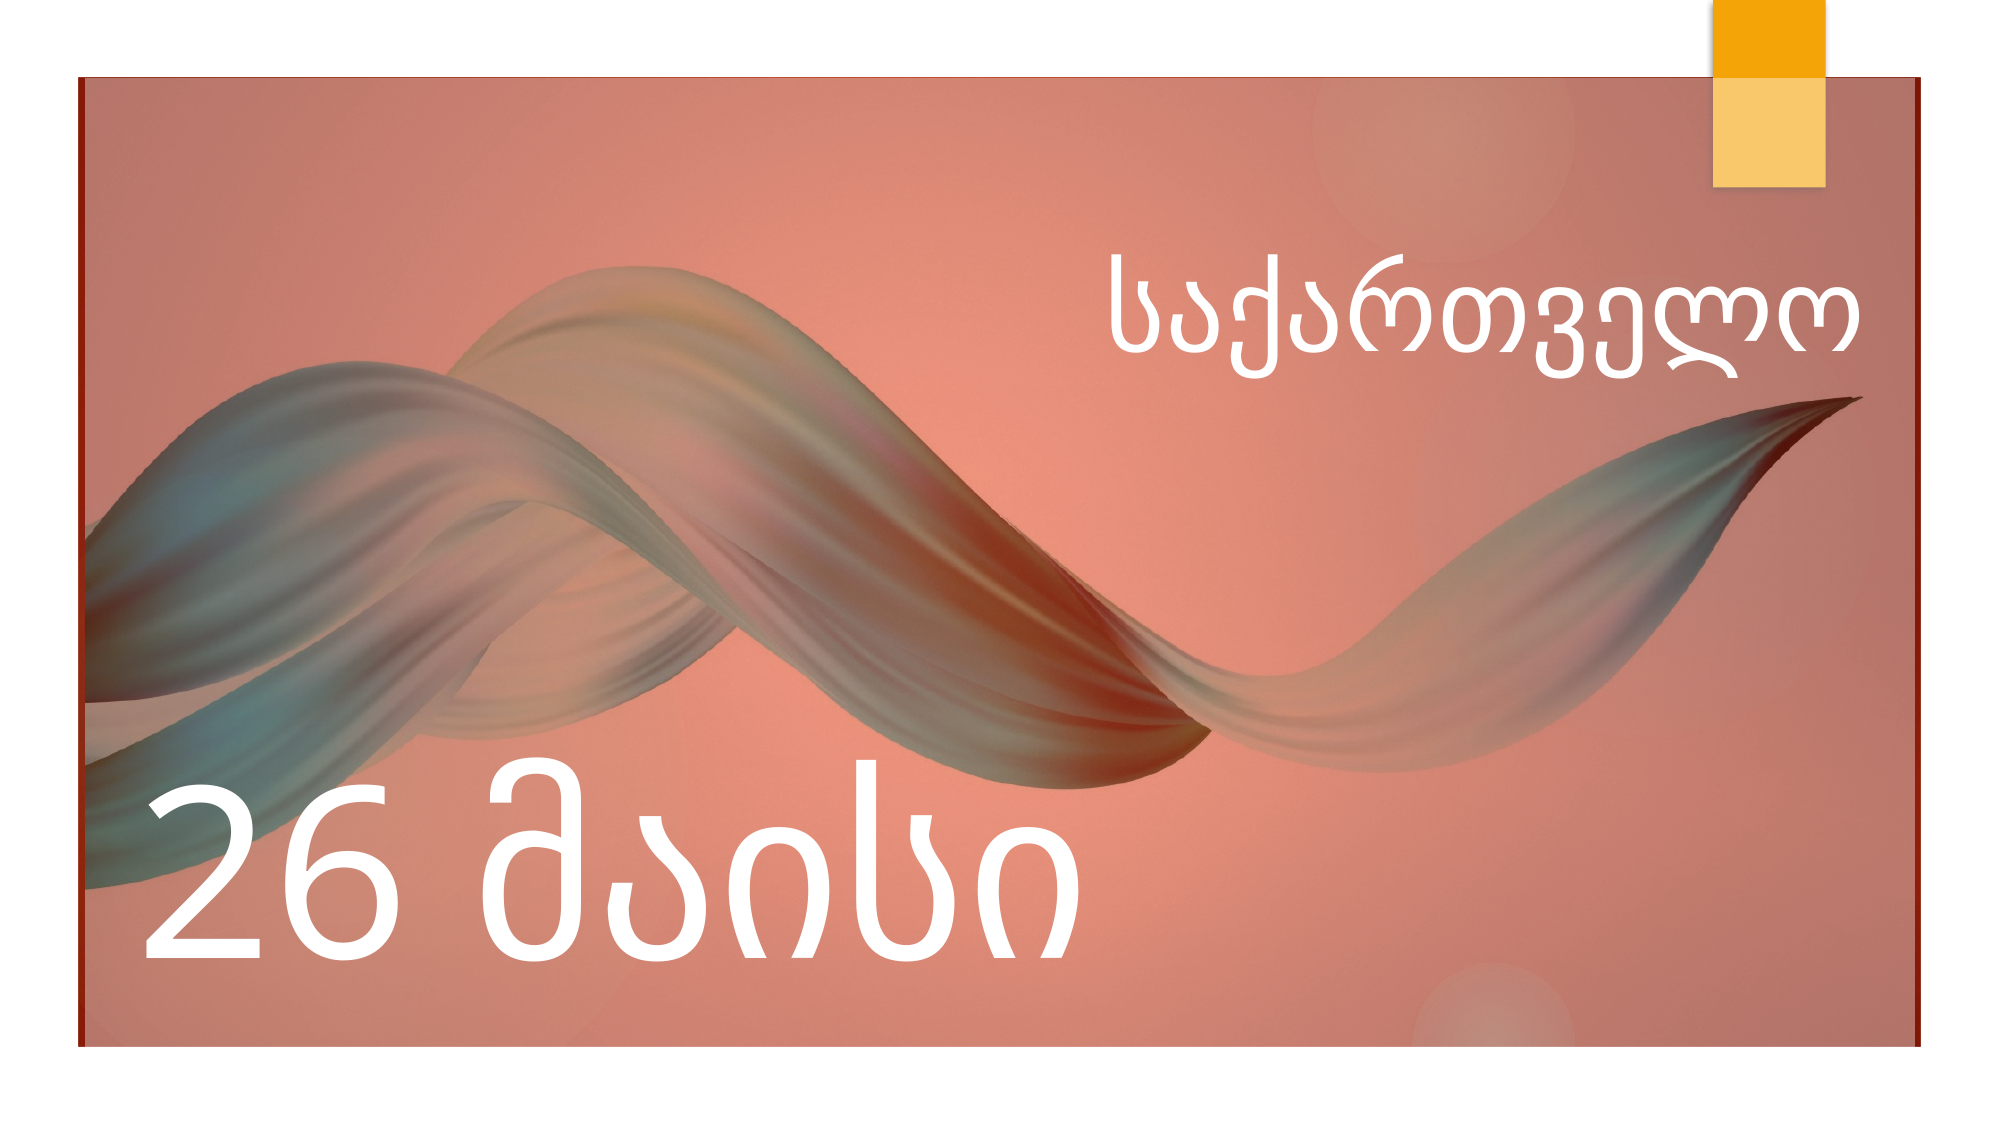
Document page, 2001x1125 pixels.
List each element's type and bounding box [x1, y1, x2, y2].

picture [85, 77, 1915, 1048]
